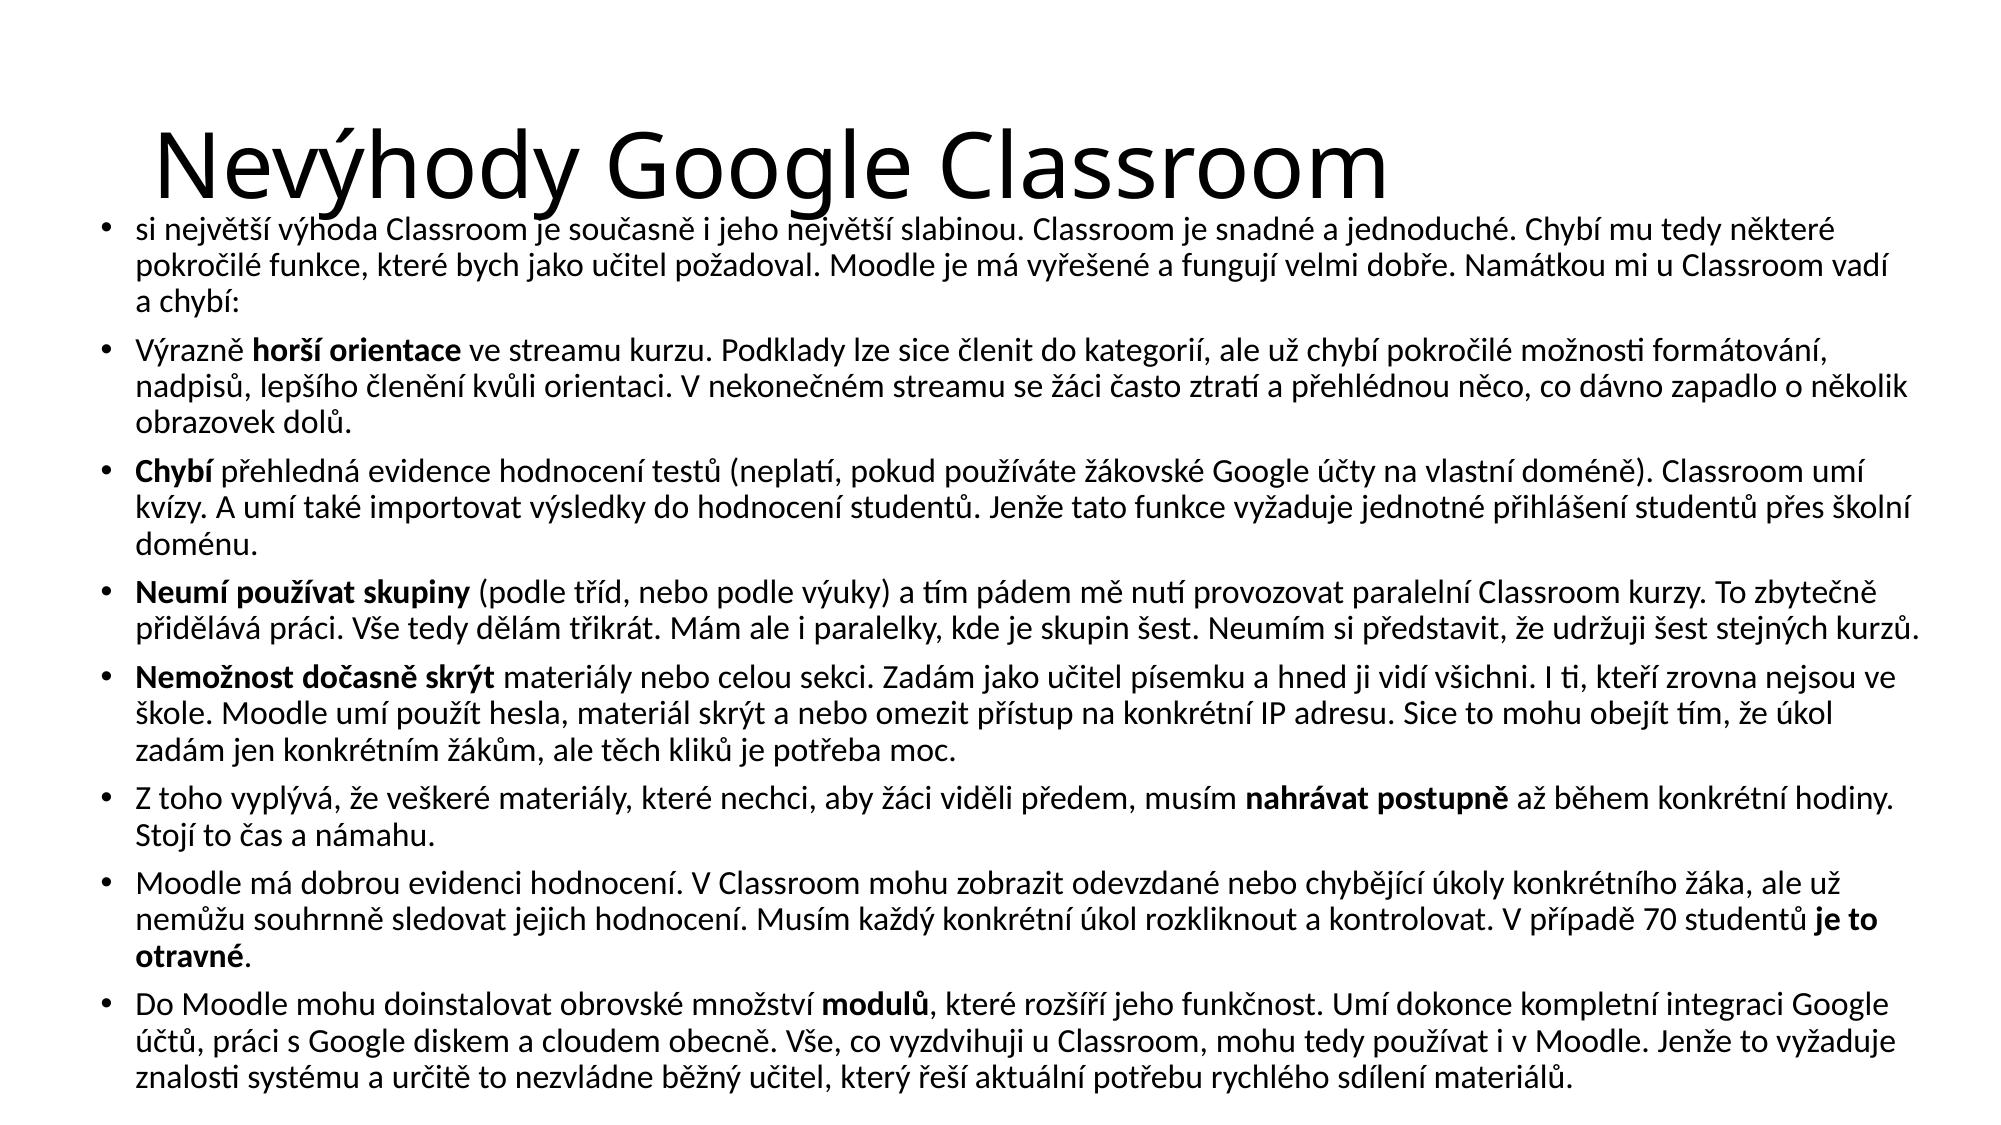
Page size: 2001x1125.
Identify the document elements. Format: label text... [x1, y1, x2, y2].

title Nevýhody Google Classroom [137, 59, 1863, 203]
list si největší výhoda Classroom je současně i jeho největší slabinou. Classroom je snadné a jednoduché. Chybí mu tedy některé pokročilé funkce, které bych jako učitel požadoval. Moodle je má vyřešené a fungují velmi dobře. Namátkou mi u Classroom vadí a chybí: Výrazně horší orientace ve streamu kurzu. Podklady lze sice členit do kategorií, ale už chybí pokročilé možnosti formátování, nadpisů, lepšího členění kvůli orientaci. V nekonečném streamu se žáci často ztratí a přehlédnou něco, co dávno zapadlo o několik obrazovek dolů. Chybí přehledná evidence hodnocení testů (neplatí, pokud používáte žákovské Google účty na vlastní doméně). Classroom umí kvízy. A umí také importovat výsledky do hodnocení studentů. Jenže tato funkce vyžaduje jednotné přihlášení studentů přes školní doménu. Neumí používat skupiny (podle tříd, nebo podle výuky) a tím pádem mě nutí provozovat paralelní Classroom kurzy. To zbytečně přidělává práci. Vše tedy dělám třikrát. Mám ale i paralelky, kde je skupin šest. Neumím si představit, že udržuji šest stejných kurzů. Nemožnost dočasně skrýt materiály nebo celou sekci. Zadám jako učitel písemku a hned ji vidí všichni. I ti, kteří zrovna nejsou ve škole. Moodle umí použít hesla, materiál skrýt a nebo omezit přístup na konkrétní IP adresu. Sice to mohu obejít tím, že úkol zadám jen konkrétním žákům, ale těch kliků je potřeba moc. Z toho vyplývá, že veškeré materiály, které nechci, aby žáci viděli předem, musím nahrávat postupně až během konkrétní hodiny. Stojí to čas a námahu. Moodle má dobrou evidenci hodnocení. V Classroom mohu zobrazit odevzdané nebo chybějící úkoly konkrétního žáka, ale už nemůžu souhrnně sledovat jejich hodnocení. Musím každý konkrétní úkol rozkliknout a kontrolovat. V případě 70 studentů je to otravné. Do Moodle mohu doinstalovat obrovské množství modulů, které rozšíří jeho funkčnost. Umí dokonce kompletní integraci Google účtů, práci s Google diskem a cloudem obecně. Vše, co vyzdvihuji u Classroom, mohu tedy používat i v Moodle. Jenže to vyžaduje znalosti systému a určitě to nezvládne běžný učitel, který řeší aktuální potřebu rychlého sdílení materiálů. [85, 203, 1943, 1125]
